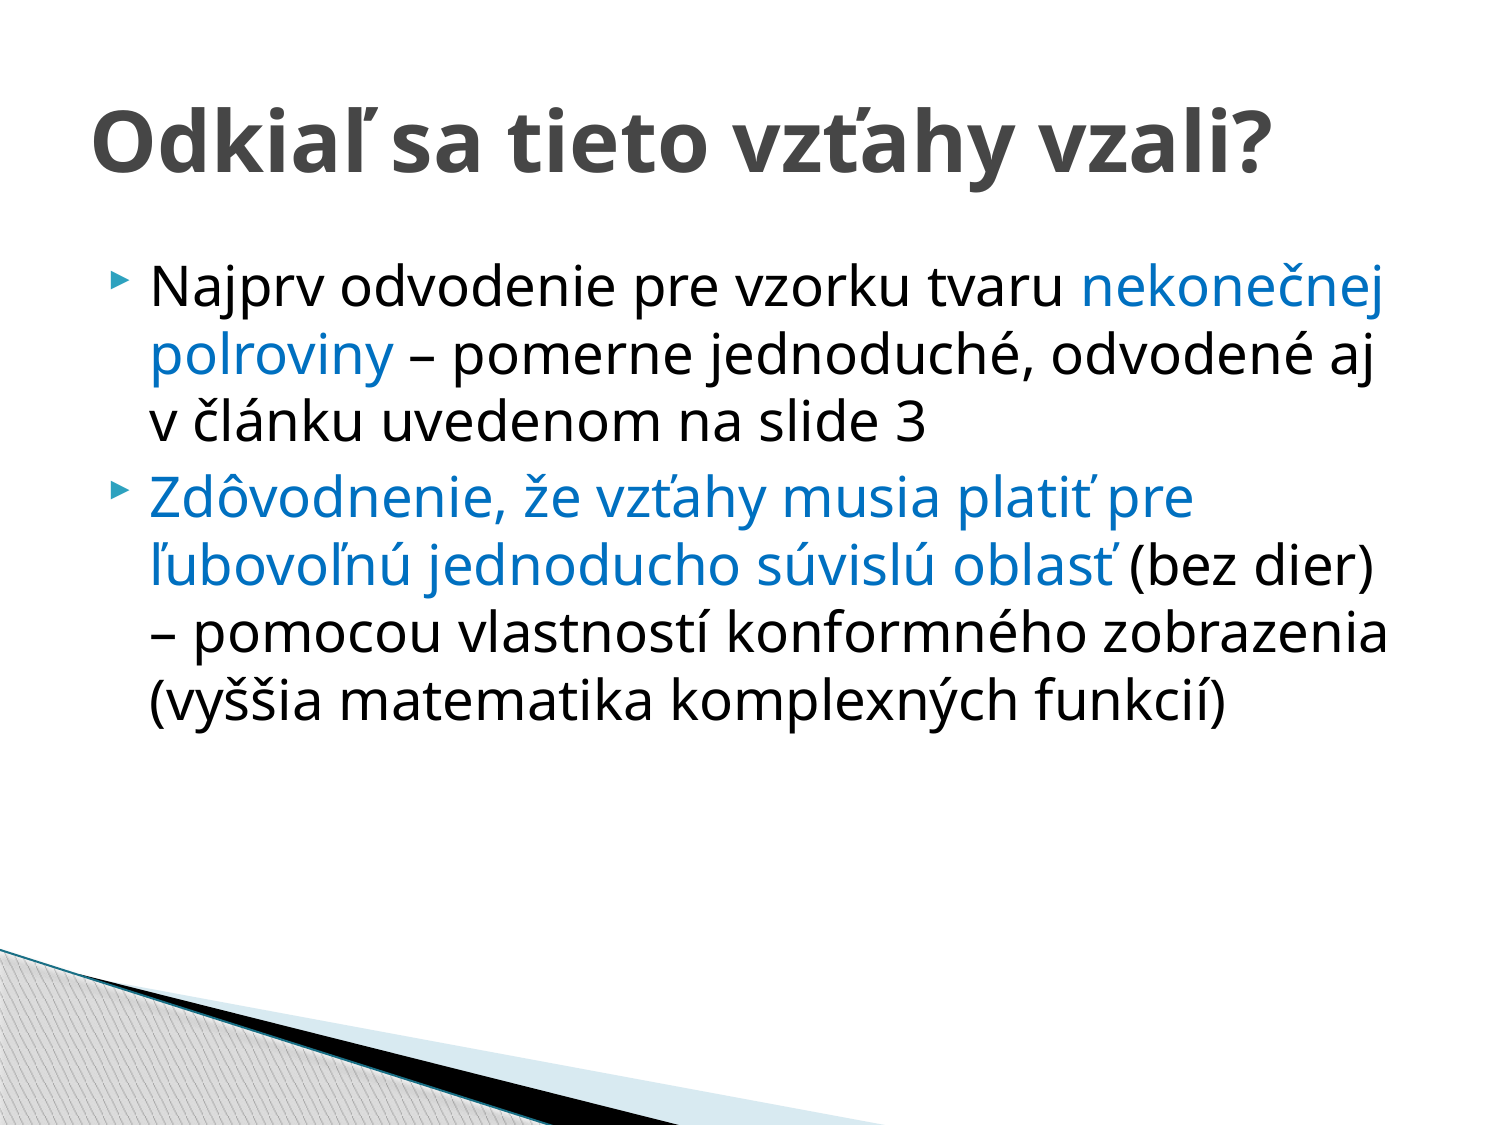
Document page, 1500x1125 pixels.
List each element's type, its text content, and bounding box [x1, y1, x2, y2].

title Odkiaľ sa tieto vzťahy vzali? [75, 45, 1425, 233]
list Najprv odvodenie pre vzorku tvaru nekonečnej polroviny – pomerne jednoduché, odvodené aj v článku uvedenom na slide 3 Zdôvodnenie, že vzťahy musia platiť pre ľubovoľnú jednoducho súvislú oblasť (bez dier) – pomocou vlastností konformného zobrazenia (vyššia matematika komplexných funkcií) [75, 243, 1425, 986]
